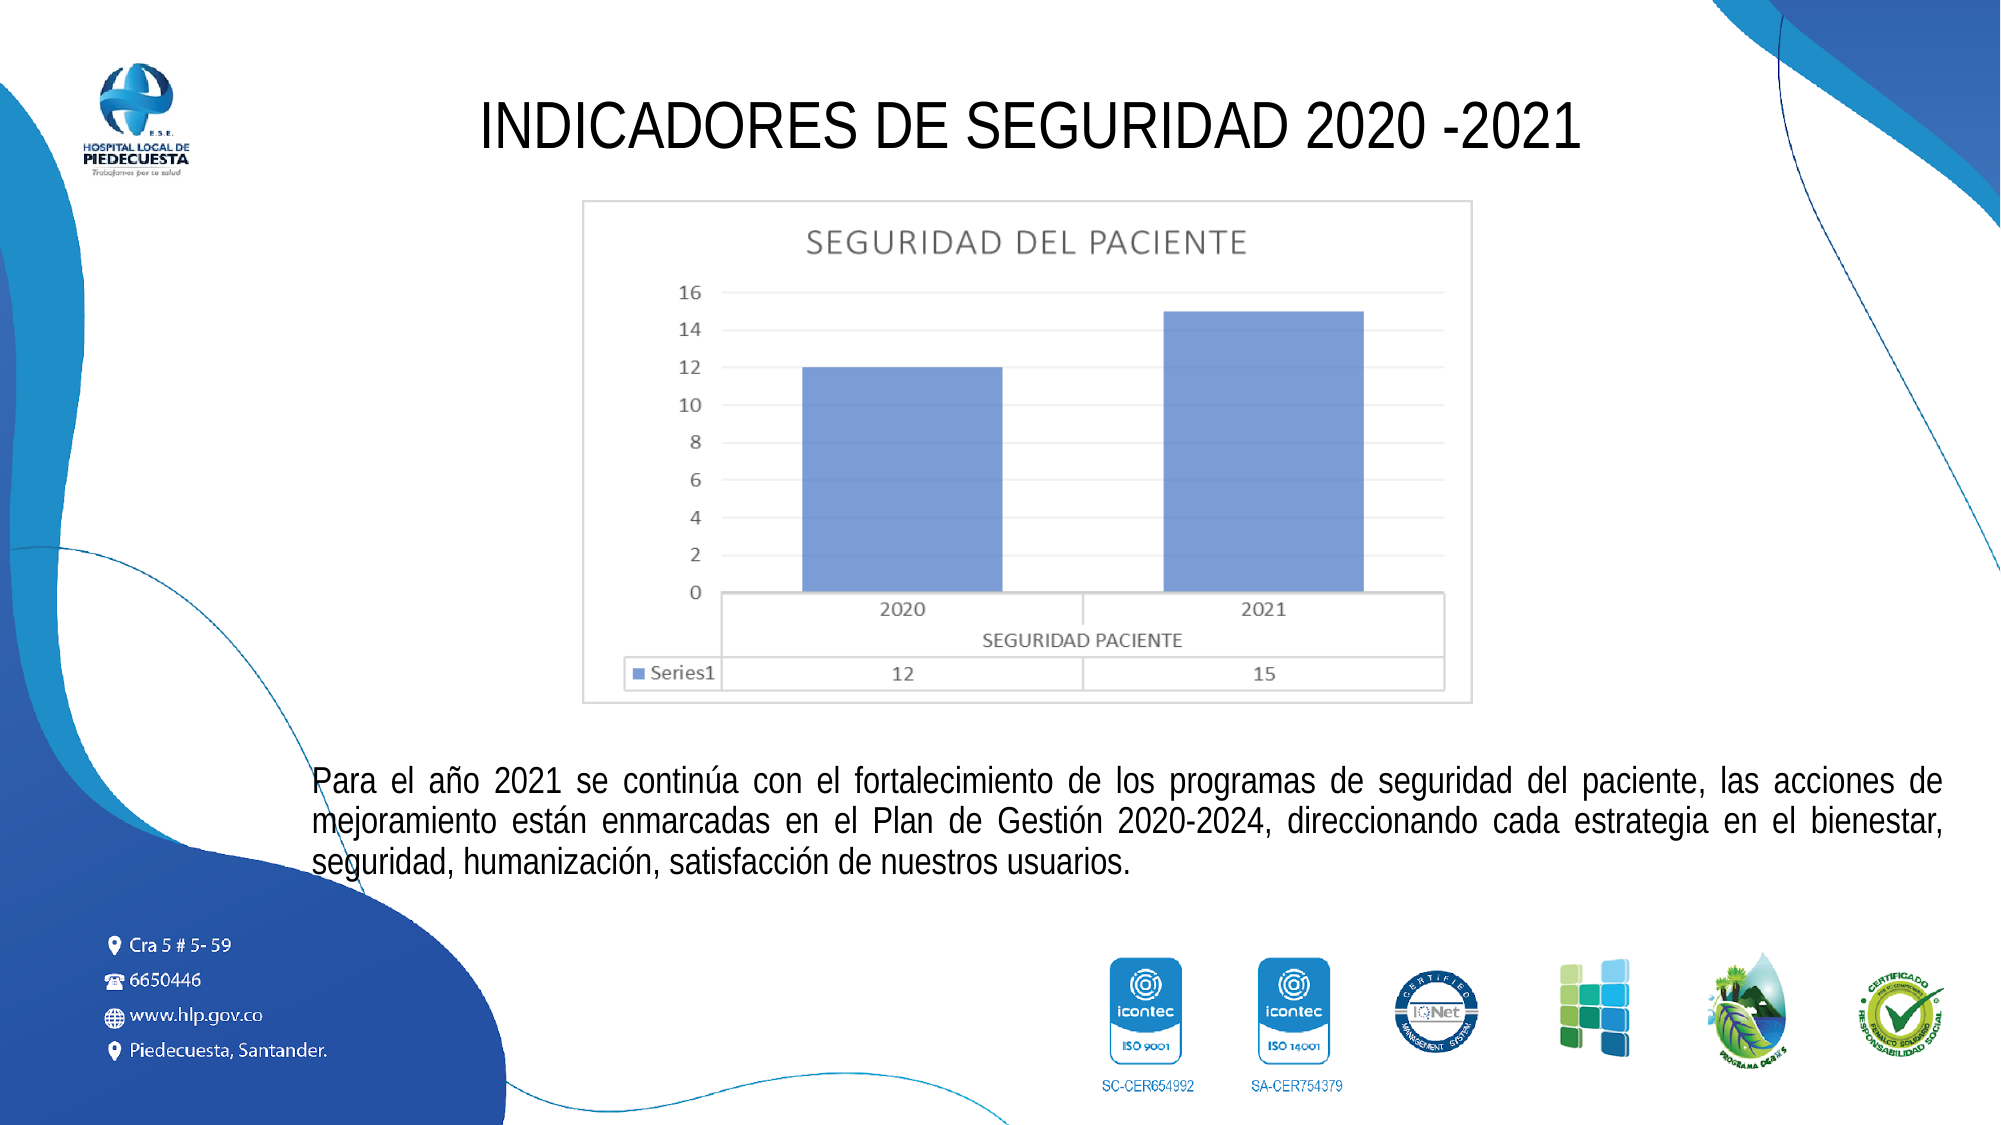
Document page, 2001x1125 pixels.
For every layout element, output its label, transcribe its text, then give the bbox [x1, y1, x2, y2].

text_box Para el año 2021 se continúa con el fortalecimiento de los programas de seguridad del paciente, las acciones de mejoramiento están enmarcadas en el Plan de Gestión 2020-2024, direccionando cada estrategia en el bienestar, seguridad, humanización, satisfacción de nuestros usuarios. [296, 712, 1960, 931]
text_box [96, 751, 1822, 970]
title INDICADORES DE SEGURIDAD 2020 -2021 [168, 18, 1894, 236]
picture [0, 0, 2001, 1125]
